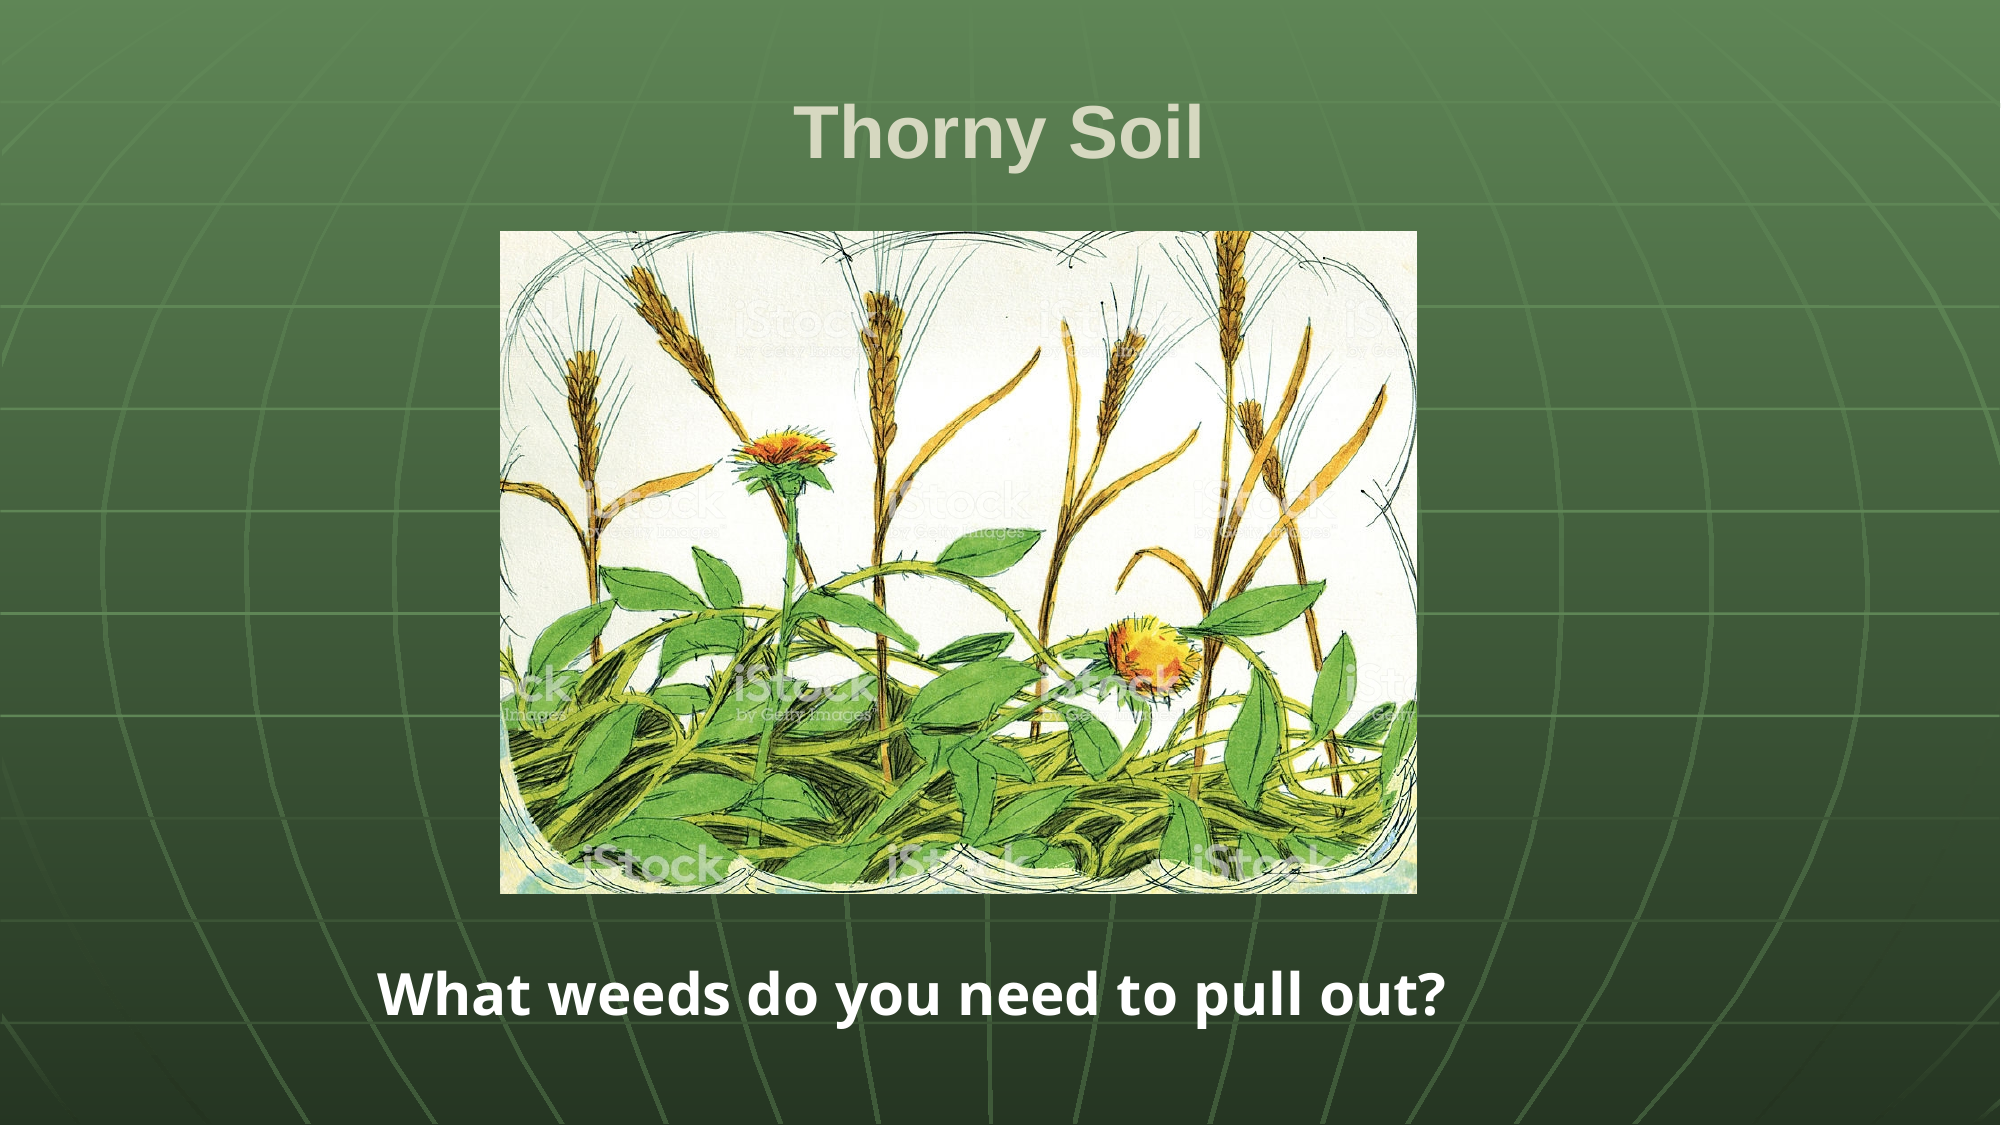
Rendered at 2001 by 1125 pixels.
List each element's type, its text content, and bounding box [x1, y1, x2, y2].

text_box What weeds do you need to pull out? [362, 950, 1675, 1035]
title Thorny Soil [324, 45, 1675, 213]
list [499, 231, 1417, 894]
